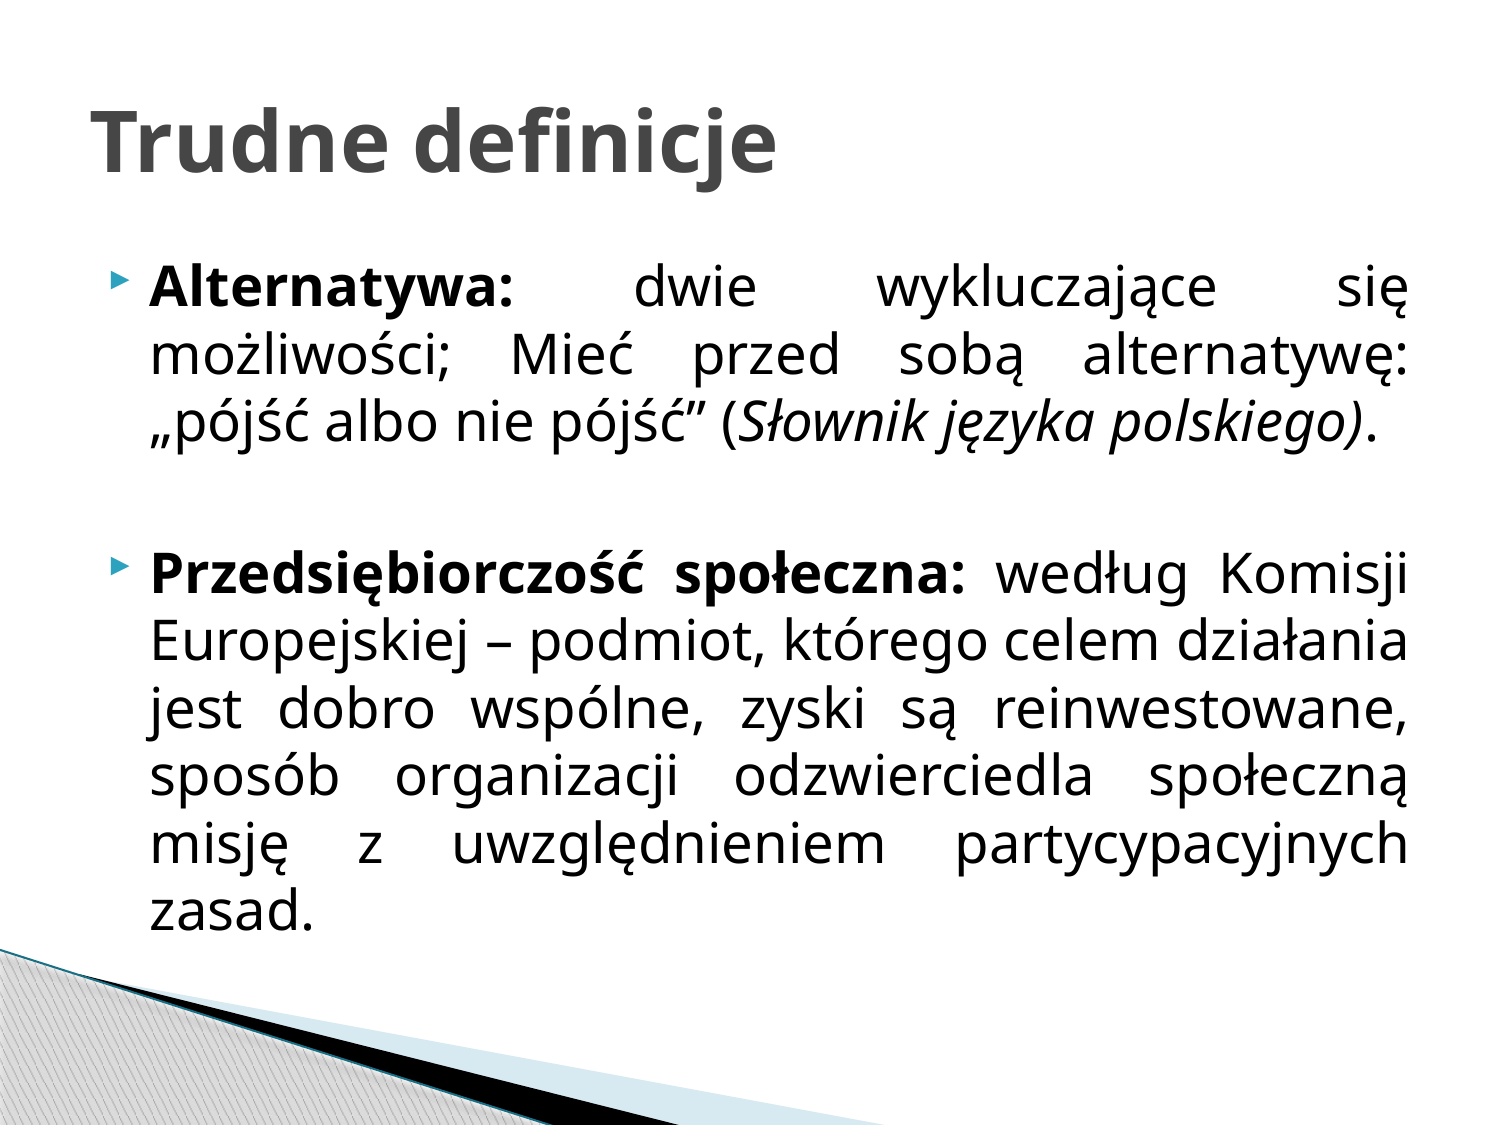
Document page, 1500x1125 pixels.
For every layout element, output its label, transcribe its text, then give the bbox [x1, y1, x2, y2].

list Alternatywa: dwie wykluczające się możliwości; Mieć przed sobą alternatywę: „pójść albo nie pójść” (Słownik języka polskiego). Przedsiębiorczość społeczna: według Komisji Europejskiej – podmiot, którego celem działania jest dobro wspólne, zyski są reinwestowane, sposób organizacji odzwierciedla społeczną misję z uwzględnieniem partycypacyjnych zasad. [75, 243, 1425, 986]
title Trudne definicje [75, 45, 1425, 233]
